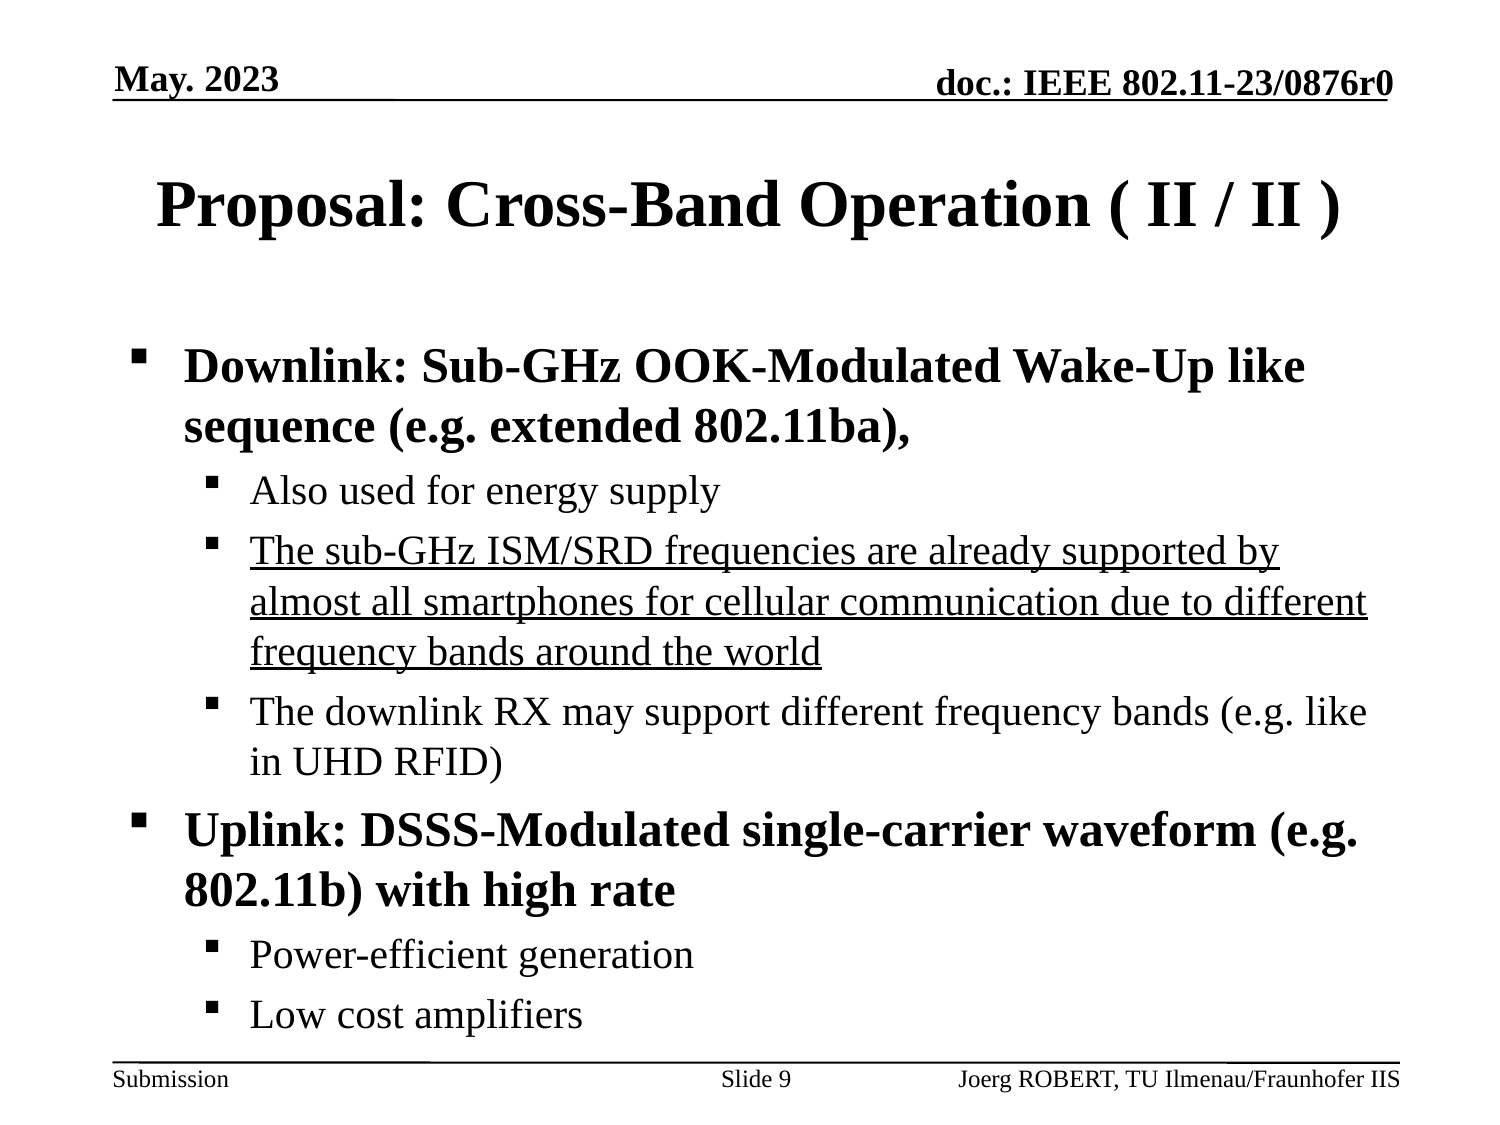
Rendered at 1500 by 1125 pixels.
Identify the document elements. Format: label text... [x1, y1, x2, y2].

footer Joerg ROBERT, TU Ilmenau/Fraunhofer IIS [878, 1061, 1402, 1093]
slide_number Slide 9 [712, 1061, 800, 1123]
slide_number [114, 54, 423, 100]
list Downlink: Sub-GHz OOK-Modulated Wake-Up like sequence (e.g. extended 802.11ba), Also used for energy supply The sub-GHz ISM/SRD frequencies are already supported by almost all smartphones for cellular communication due to different frequency bands around the world The downlink RX may support different frequency bands (e.g. like in UHD RFID) Uplink: DSSS-Modulated single-carrier waveform (e.g. 802.11b) with high rate Power-efficient generation Low cost amplifiers [112, 324, 1388, 1000]
title Proposal: Cross-Band Operation ( II / II ) [112, 112, 1388, 288]
